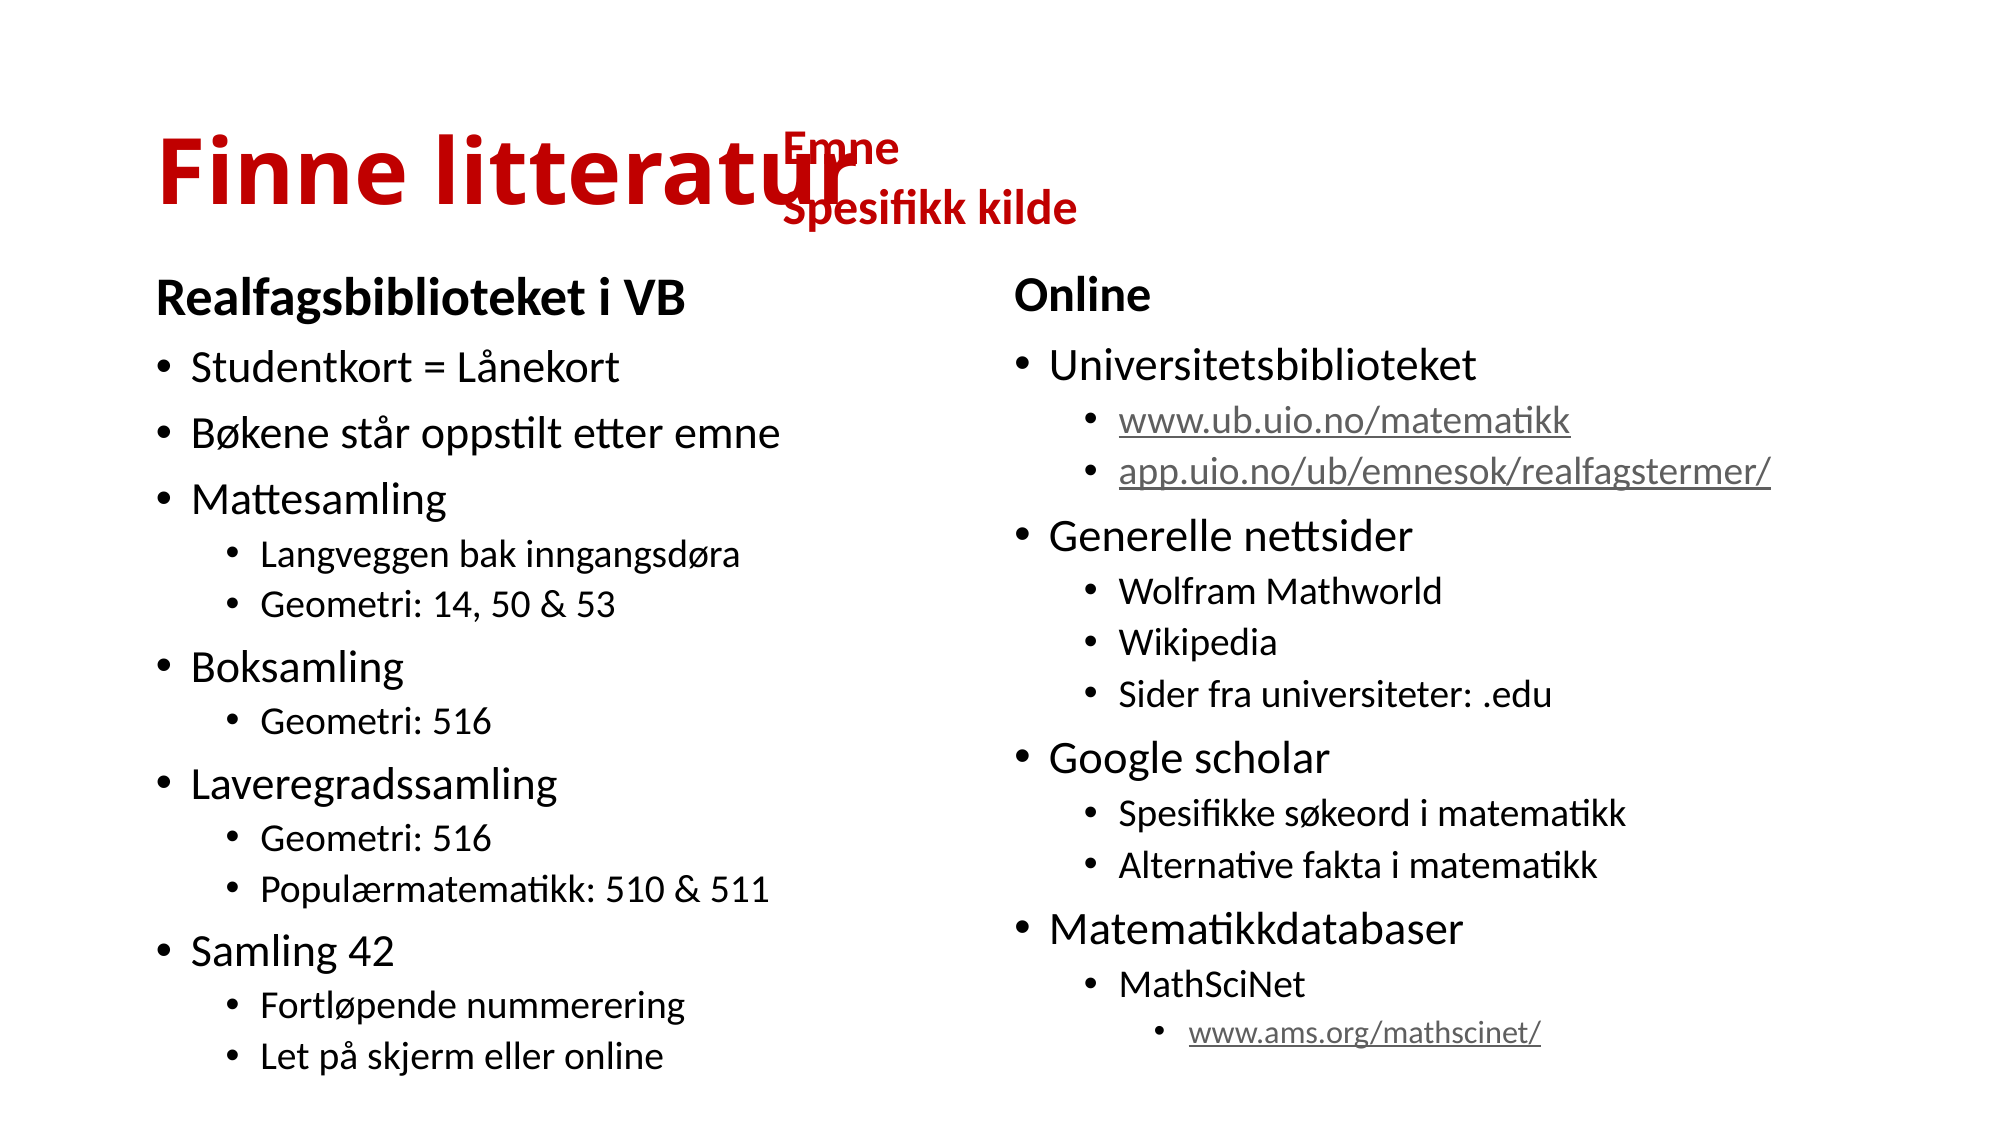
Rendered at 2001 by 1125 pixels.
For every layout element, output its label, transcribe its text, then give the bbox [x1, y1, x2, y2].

list Realfagsbiblioteket i VB Studentkort = Lånekort Bøkene står oppstilt etter emne Mattesamling Langveggen bak inngangsdøra Geometri: 14, 50 & 53 Boksamling Geometri: 516 Laveregradssamling Geometri: 516 Populærmatematikk: 510 & 511 Samling 42 Fortløpende nummerering Let på skjerm eller online [140, 260, 981, 1096]
text_box Emne Spesifikk kilde [767, 107, 1768, 242]
text_box Online Universitetsbiblioteket www.ub.uio.no/matematikk app.uio.no/ub/emnesok/realfagstermer/ Generelle nettsider Wolfram Mathworld Wikipedia Sider fra universiteter: .edu Google scholar Spesifikke søkeord i matematikk Alternative fakta i matematikk Matematikkdatabaser MathSciNet www.ams.org/mathscinet/ [999, 260, 1873, 1058]
title Finne litteratur [140, 66, 1686, 285]
